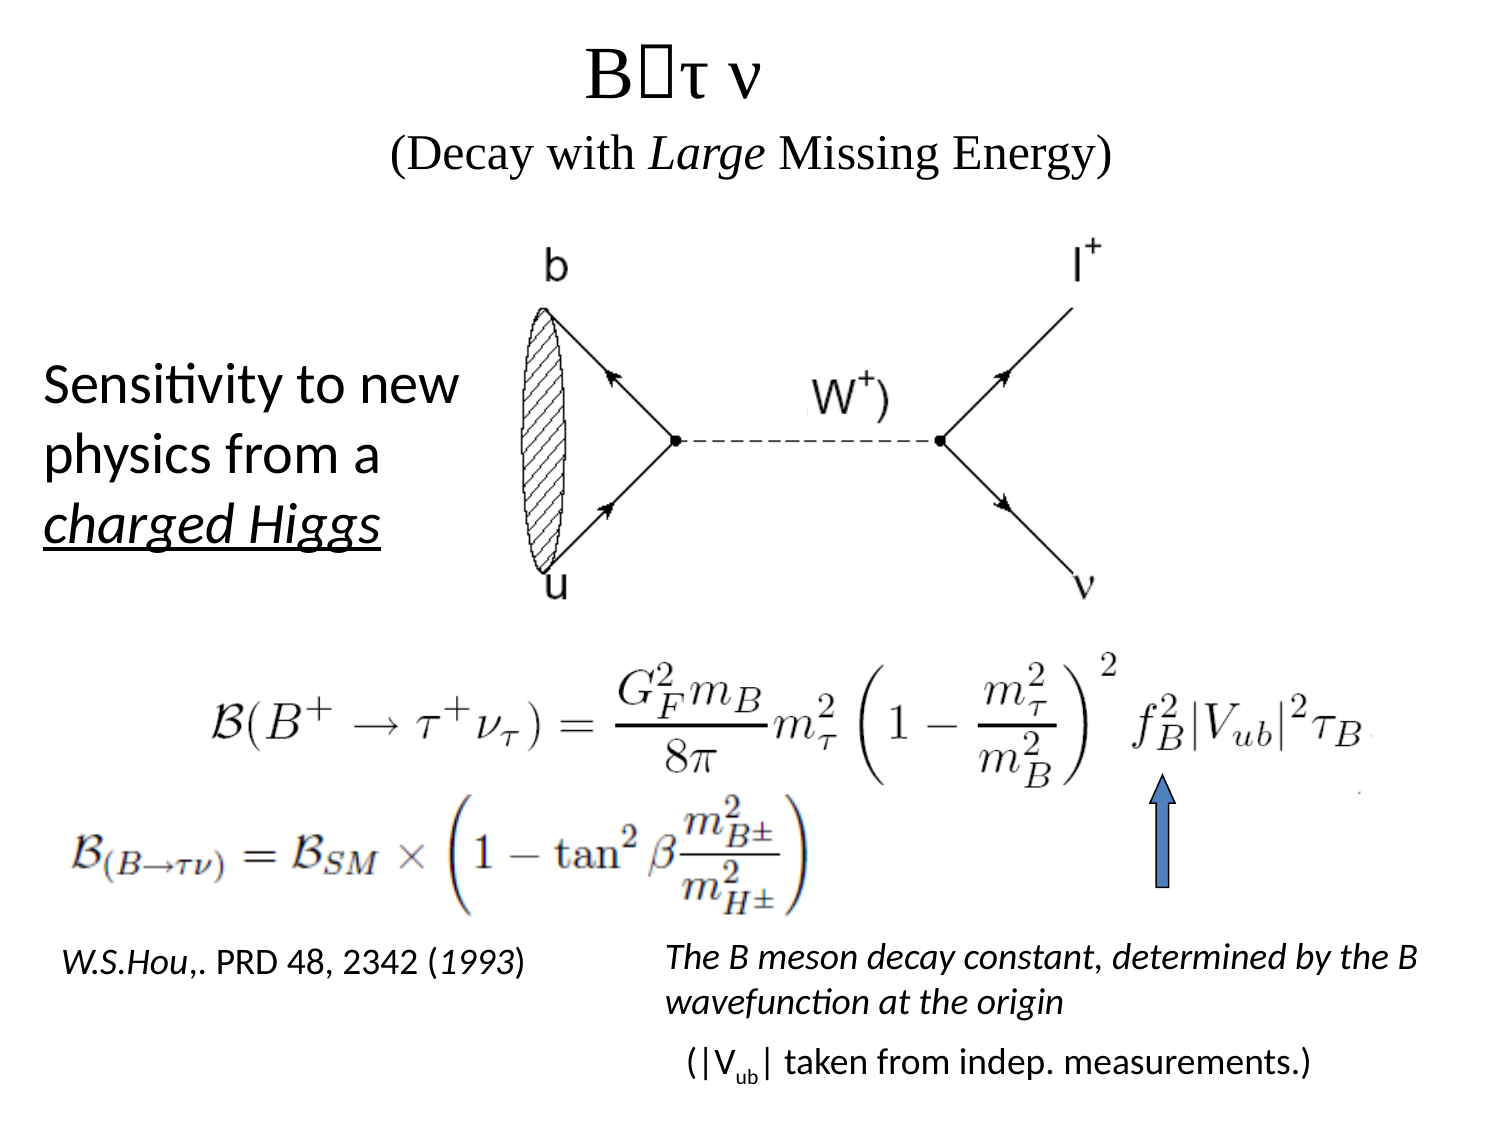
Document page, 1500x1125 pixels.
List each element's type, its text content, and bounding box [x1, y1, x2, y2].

text_box (Decay with Large Missing Energy) [375, 112, 1163, 188]
text_box W.S.Hou,. PRD 48, 2342 (1993) [46, 943, 610, 989]
slide_number 24 [1224, 1042, 1500, 1102]
picture [46, 637, 1372, 936]
text_box Bτ ν [569, 15, 982, 121]
text_box [1149, 803, 1175, 888]
text_box (|Vub| taken from indep. measurements.) [671, 1030, 1372, 1097]
text_box Sensitivity to new physics from a charged Higgs [28, 337, 482, 563]
text_box The B meson decay constant, determined by the B wavefunction at the origin [649, 924, 1463, 1030]
picture [487, 224, 1131, 612]
